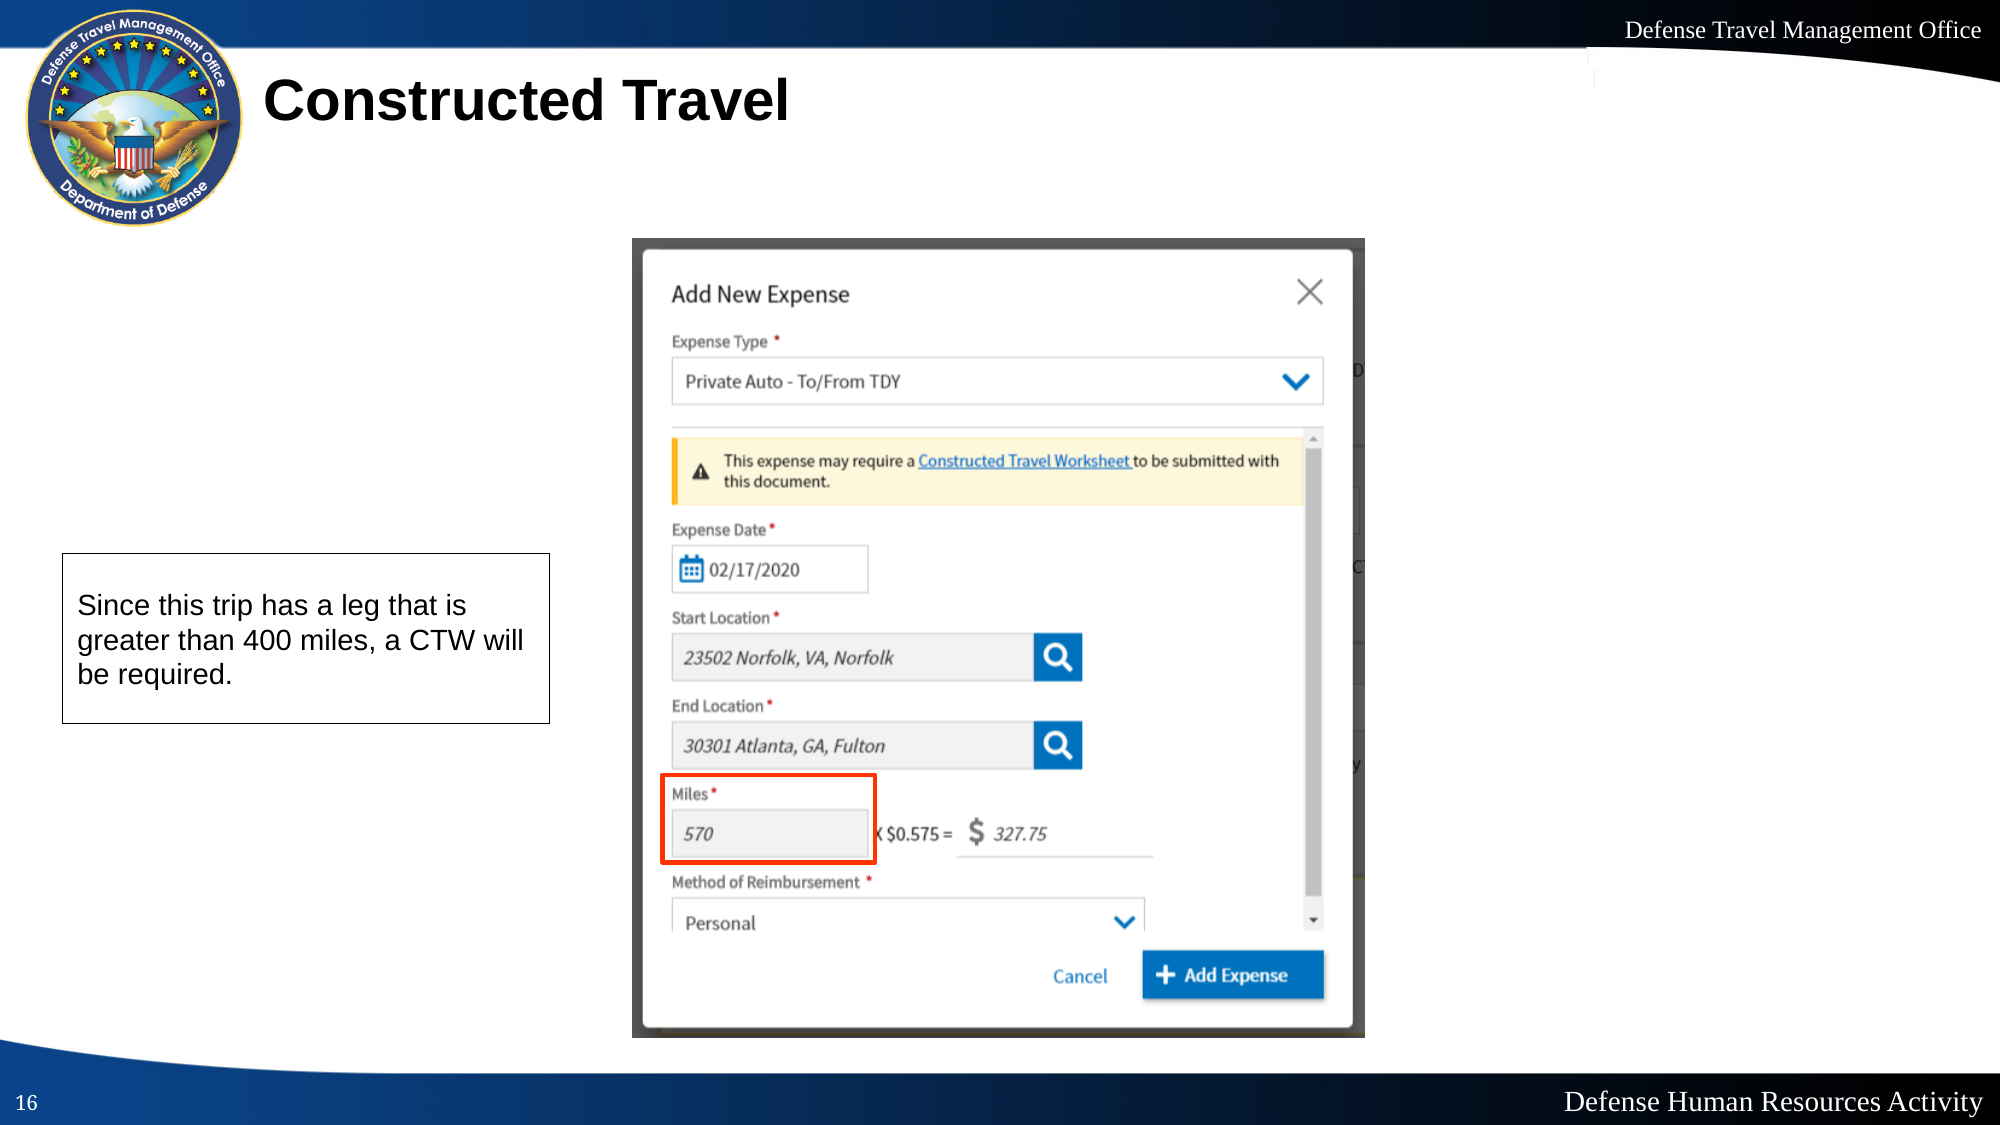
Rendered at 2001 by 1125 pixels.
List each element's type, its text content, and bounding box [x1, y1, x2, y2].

slide_number 16 [0, 1080, 63, 1125]
picture [0, 1037, 2000, 1125]
picture [0, 0, 2000, 230]
text_box Since this trip has a leg that is greater than 400 miles, a CTW will be required. [62, 553, 550, 724]
title Constructed Travel [248, 54, 1976, 226]
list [632, 238, 1365, 1039]
